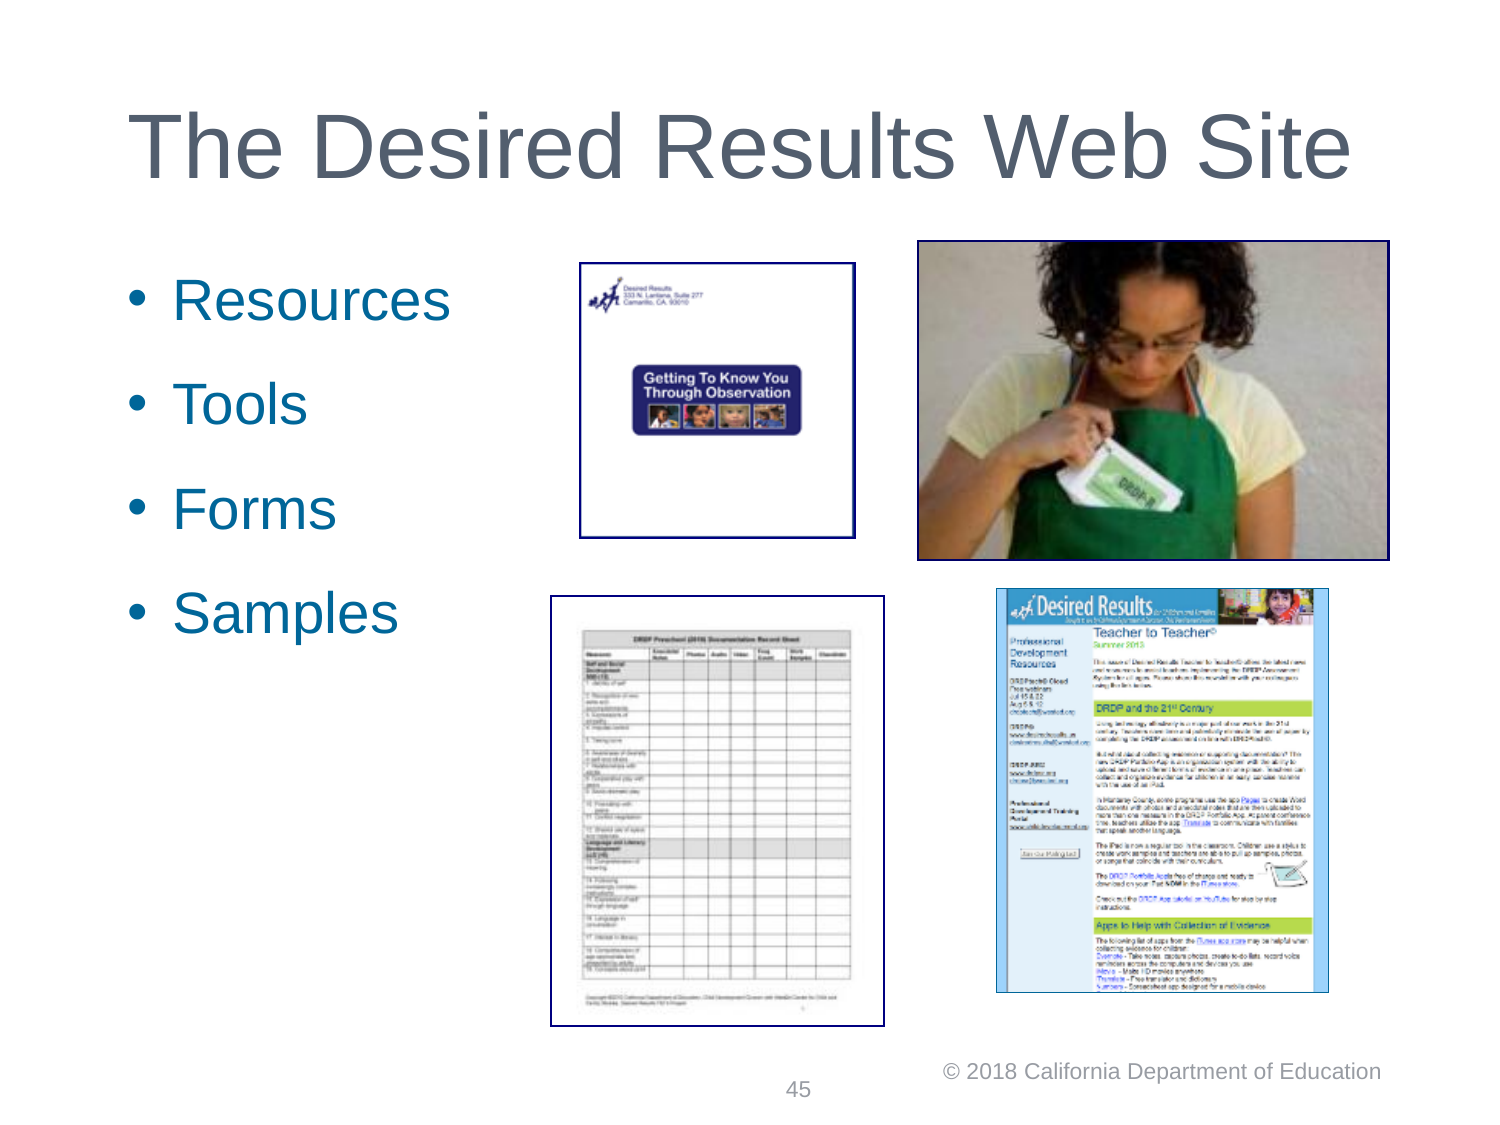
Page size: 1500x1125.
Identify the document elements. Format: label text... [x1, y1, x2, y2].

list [580, 263, 854, 538]
slide_number 45 [748, 1058, 827, 1118]
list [996, 588, 1329, 993]
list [919, 241, 1388, 560]
list Resources Tools Forms Samples [112, 262, 749, 692]
title The Desired Results Web Site [112, 16, 1413, 205]
footer © 2018 California Department of Education [825, 1044, 1500, 1097]
picture [551, 596, 884, 1026]
